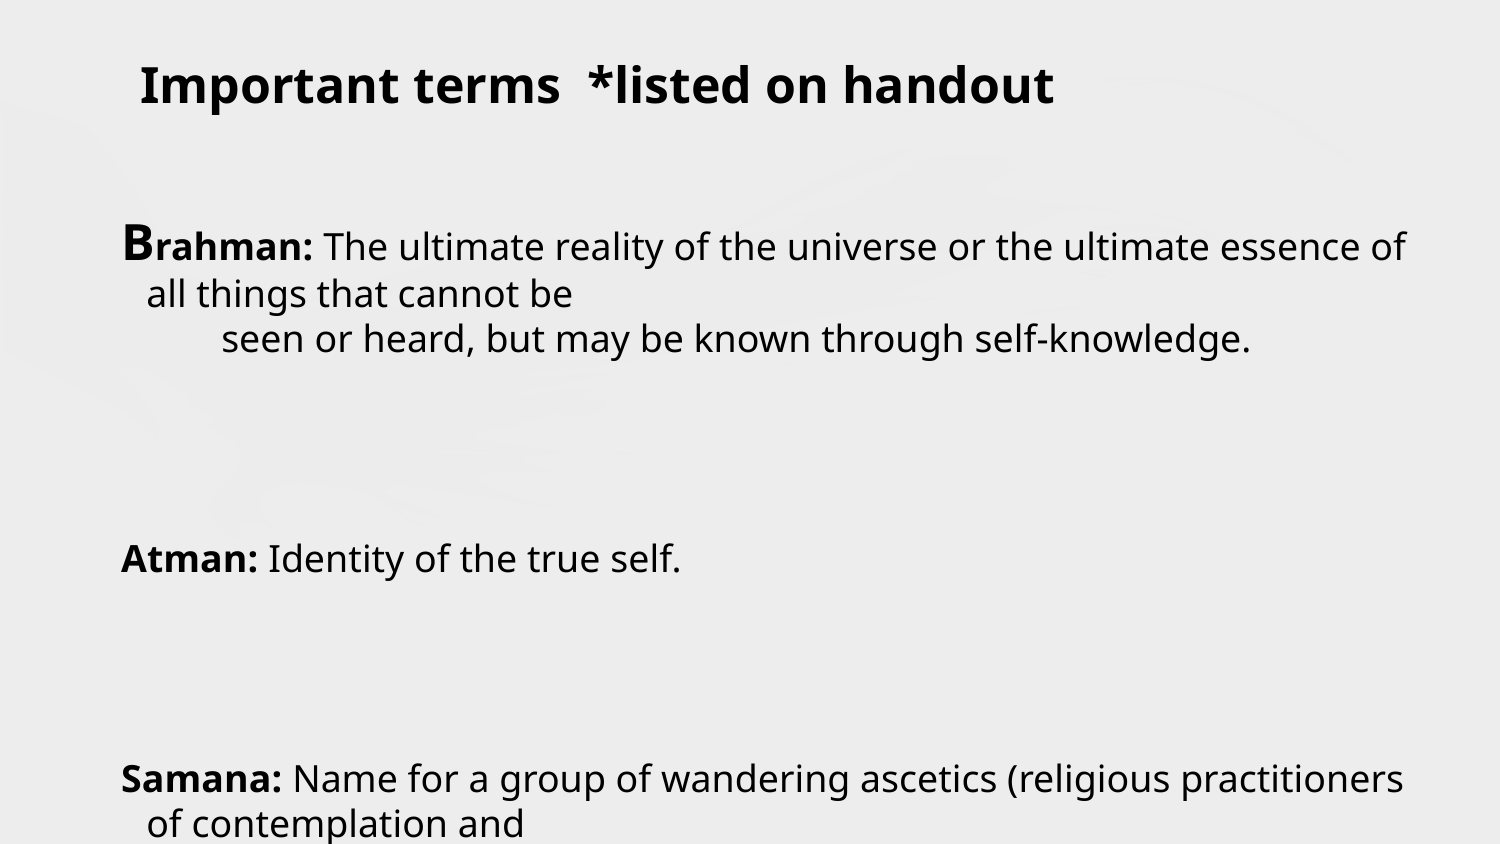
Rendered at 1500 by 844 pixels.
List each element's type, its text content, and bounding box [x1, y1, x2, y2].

title Important terms *listed on handout [75, 25, 1425, 129]
list Brahman: The ultimate reality of the universe or the ultimate essence of all things that cannot be seen or heard, but may be known through self-knowledge. Atman: Identity of the true self. Samana: Name for a group of wandering ascetics (religious practitioners of contemplation and self-denial) Samsara: Reincarnation [75, 135, 1425, 808]
